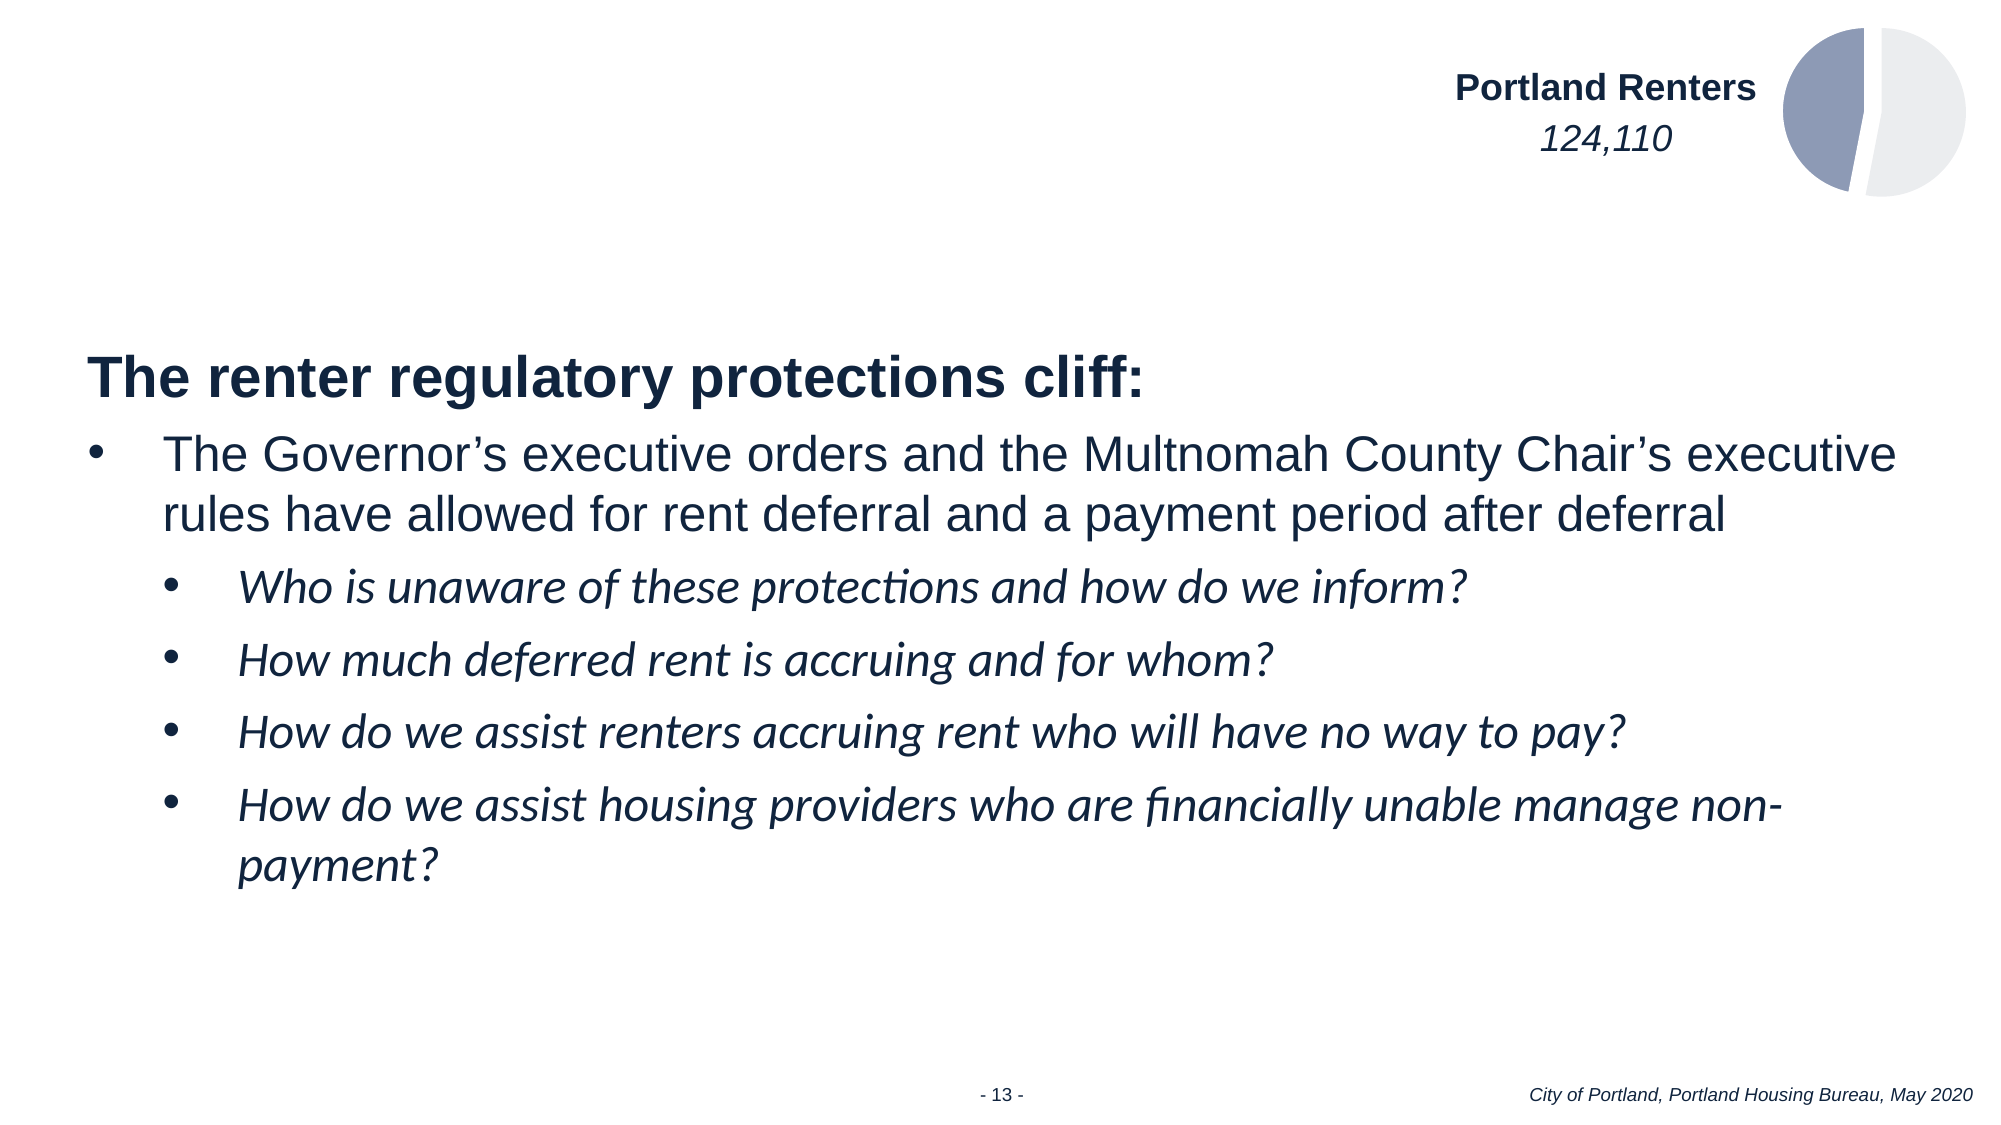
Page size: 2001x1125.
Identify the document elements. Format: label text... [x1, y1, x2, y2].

chart [1762, 14, 1988, 210]
slide_number - 13 - [961, 1082, 1039, 1106]
text_box Portland Renters 124,110 [1449, 63, 1757, 160]
text_box The renter regulatory protections cliff: The Governor’s executive orders and the Multnomah County Chair’s executive rules have allowed for rent deferral and a payment period after deferral Who is unaware of these protections and how do we inform? How much deferred rent is accruing and for whom? How do we assist renters accruing rent who will have no way to pay? How do we assist housing providers who are financially unable manage non-payment? [87, 338, 1913, 892]
text_box City of Portland, Portland Housing Bureau, May 2020 [1500, 1074, 1988, 1113]
